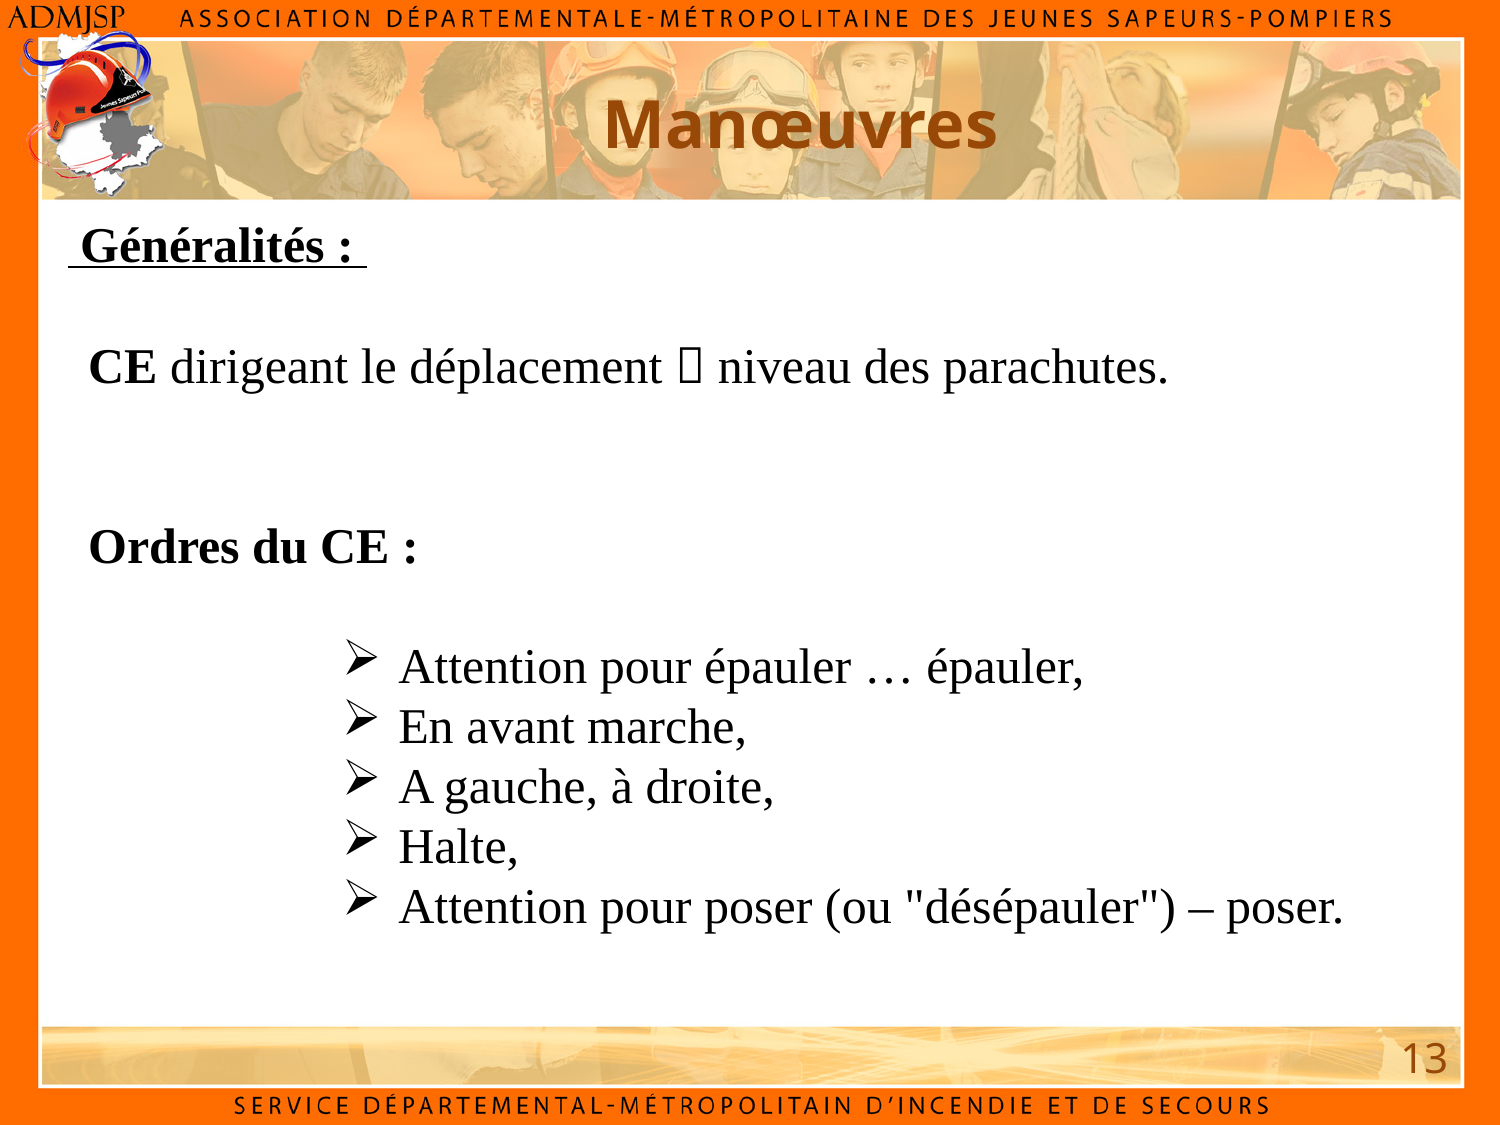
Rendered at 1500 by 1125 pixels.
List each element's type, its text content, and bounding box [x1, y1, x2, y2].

title Manœuvres [183, 45, 1454, 200]
text_box Généralités : [53, 205, 704, 280]
slide_number 13 [1113, 1029, 1464, 1090]
picture [0, 0, 1500, 1125]
text_box CE dirigeant le déplacement  niveau des parachutes. Ordres du CE : Attention pour épauler … épauler, En avant marche, A gauche, à droite, Halte, Attention pour poser (ou "désépauler") – poser. [64, 326, 1435, 941]
